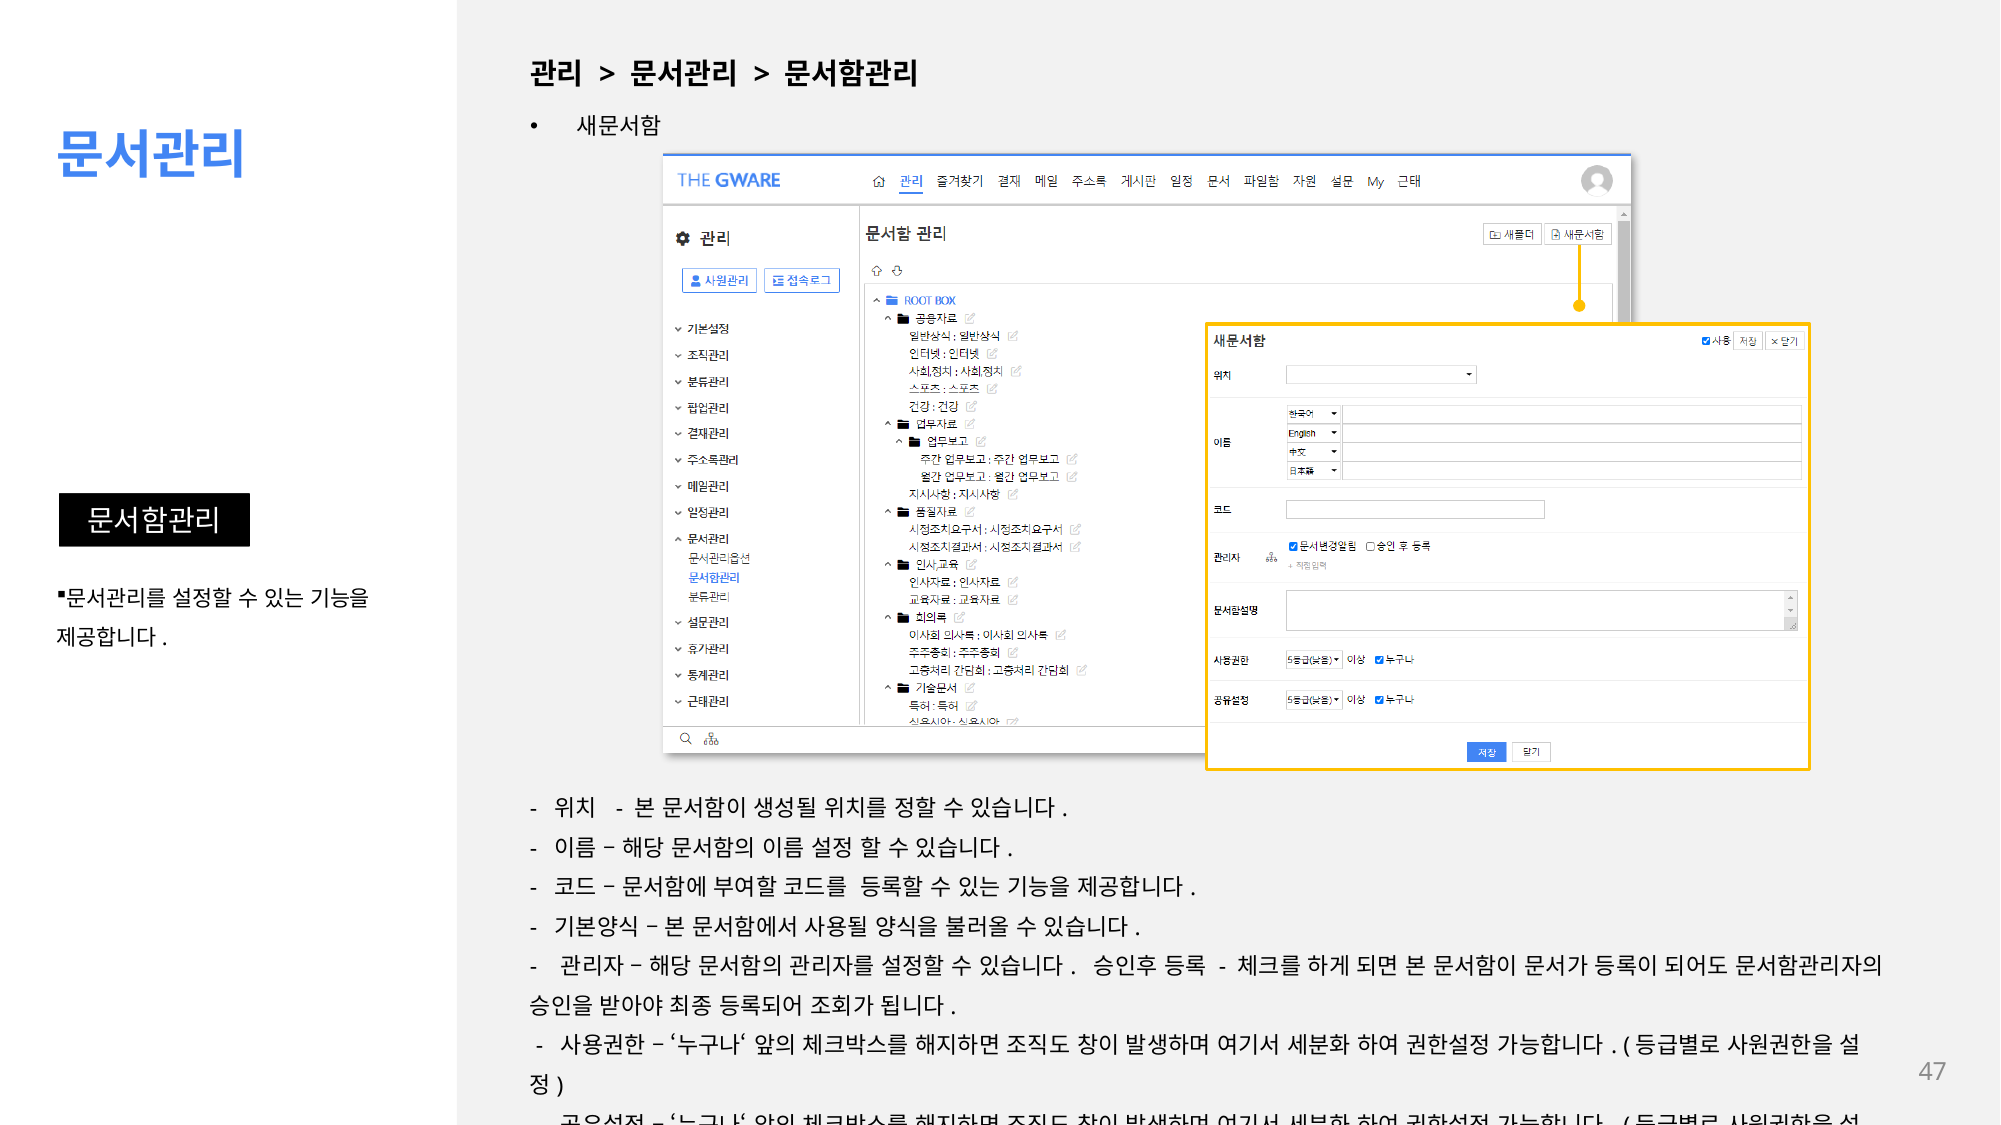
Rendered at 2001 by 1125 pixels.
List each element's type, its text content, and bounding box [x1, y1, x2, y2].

text_box 문서관리 [41, 114, 410, 192]
text_box 새문서함 [515, 90, 1921, 147]
text_box 문서관리를 설정할 수 있는 기능을 제공합니다. [41, 563, 457, 657]
text_box 문서함관리 [58, 492, 251, 548]
text_box - 위치 - 본 문서함이 생성될 위치를 정할 수 있습니다. - 이름 – 해당 문서함의 이름 설정 할 수 있습니다. - 코드 – 문서함에 부여할 코드를 등록할 수 있는 기능을 제공합니다. - 기본양식 – 본 문서함에서 사용될 양식을 불러올 수 있습니다. - 관리자 – 해당 문서함의 관리자를 설정할 수 있습니다. 승인후 등록 - 체크를 하게 되면 본 문서함이 문서가 등록이 되어도 문서함관리자의 승인을 받아야 최종 등록되어 조회가 됩니다. - 사용권한 – ‘누구나‘ 앞의 체크박스를 해지하면 조직도 창이 발생하며 여기서 세분화 하여 권한설정 가능합니다. (등급별로 사원권한을 설정) - 공유설정 – ‘누구나‘ 앞의 체크박스를 해지하면 조직도 창이 발생하며 여기서 세분화 하여 권한설정 가능합니다. (등급별로 사원권한을 설정) [515, 774, 1902, 1125]
text_box 관리 > 문서관리 > 문서함관리 [515, 30, 1206, 90]
picture [663, 153, 1808, 768]
